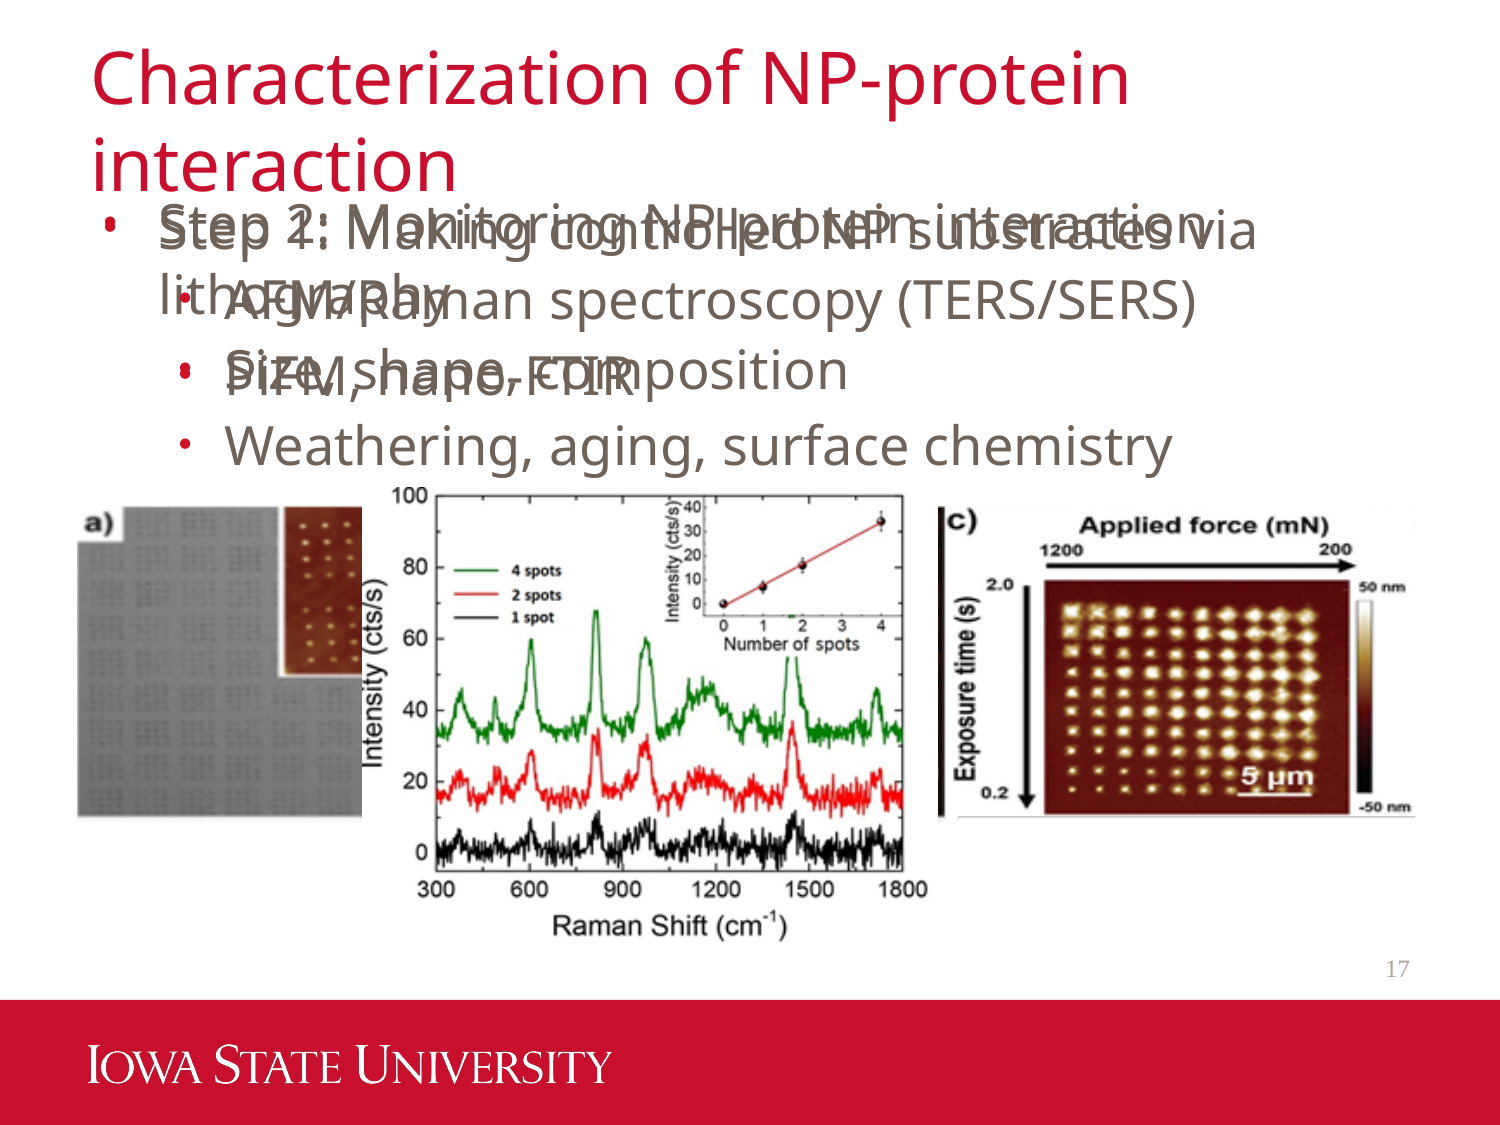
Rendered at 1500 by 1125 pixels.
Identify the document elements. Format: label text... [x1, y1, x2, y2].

picture [87, 1044, 613, 1088]
title Characterization of NP-protein interaction [74, 24, 1451, 213]
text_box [87, 181, 1338, 946]
picture [1338, 504, 1416, 822]
slide_number 17 [1074, 937, 1425, 998]
picture [74, 504, 87, 822]
